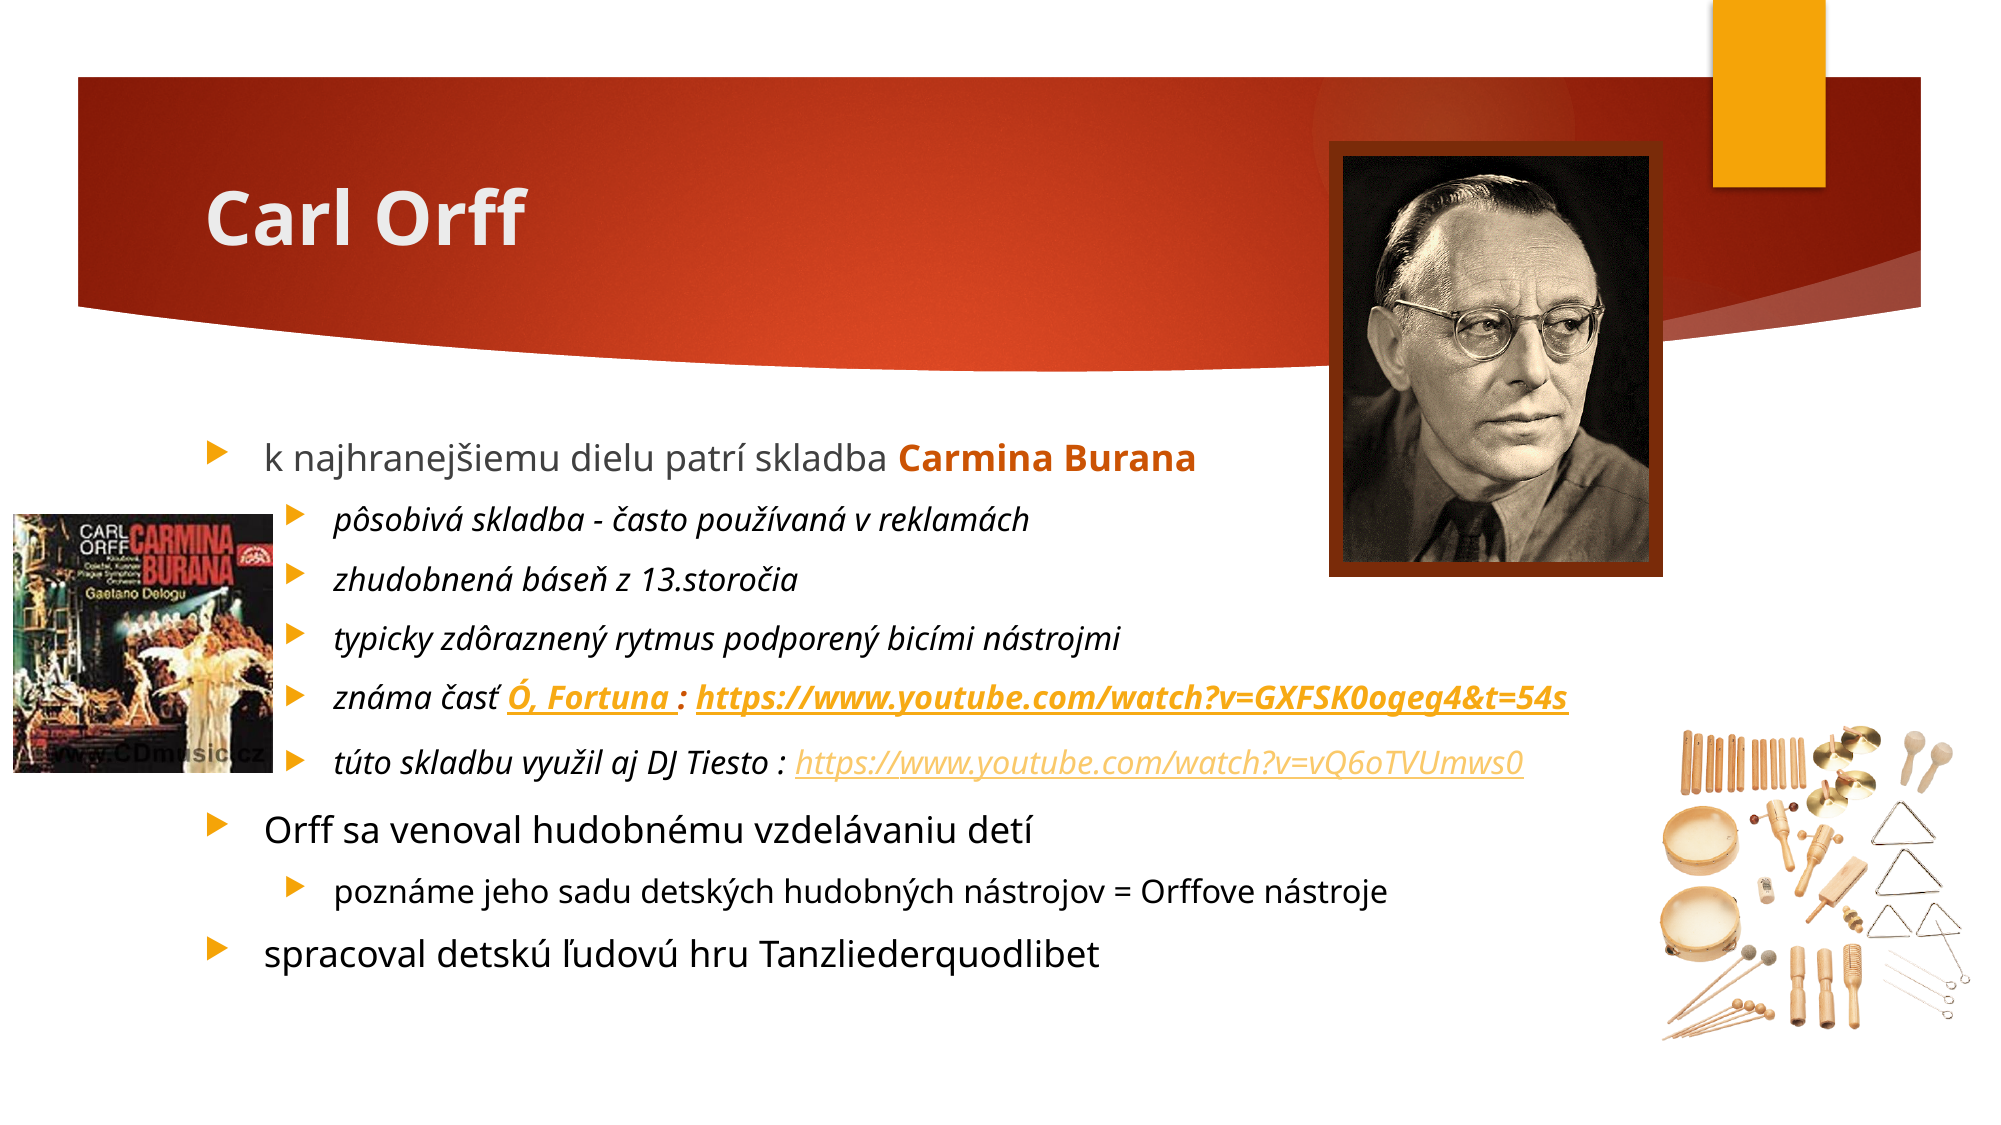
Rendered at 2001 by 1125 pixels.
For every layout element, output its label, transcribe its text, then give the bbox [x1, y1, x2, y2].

list k najhranejšiemu dielu patrí skladba Carmina Burana pôsobivá skladba - často používaná v reklamách zhudobnená báseň z 13.storočia typicky zdôraznený rytmus podporený bicími nástrojmi známa časť Ó, Fortuna : https://www.youtube.com/watch?v=GXFSK0ogeg4&t=54s túto skladbu využil aj DJ Tiesto : https://www.youtube.com/watch?v=vQ6oTVUmws0 Orff sa venoval hudobnému vzdelávaniu detí poznáme jeho sadu detských hudobných nástrojov = Orffove nástroje spracoval detskú ľudovú hru Tanzliederquodlibet [189, 427, 1627, 988]
picture [1343, 155, 1649, 563]
picture [1628, 707, 2000, 1057]
picture [13, 514, 273, 774]
title Carl Orff [189, 155, 1329, 275]
